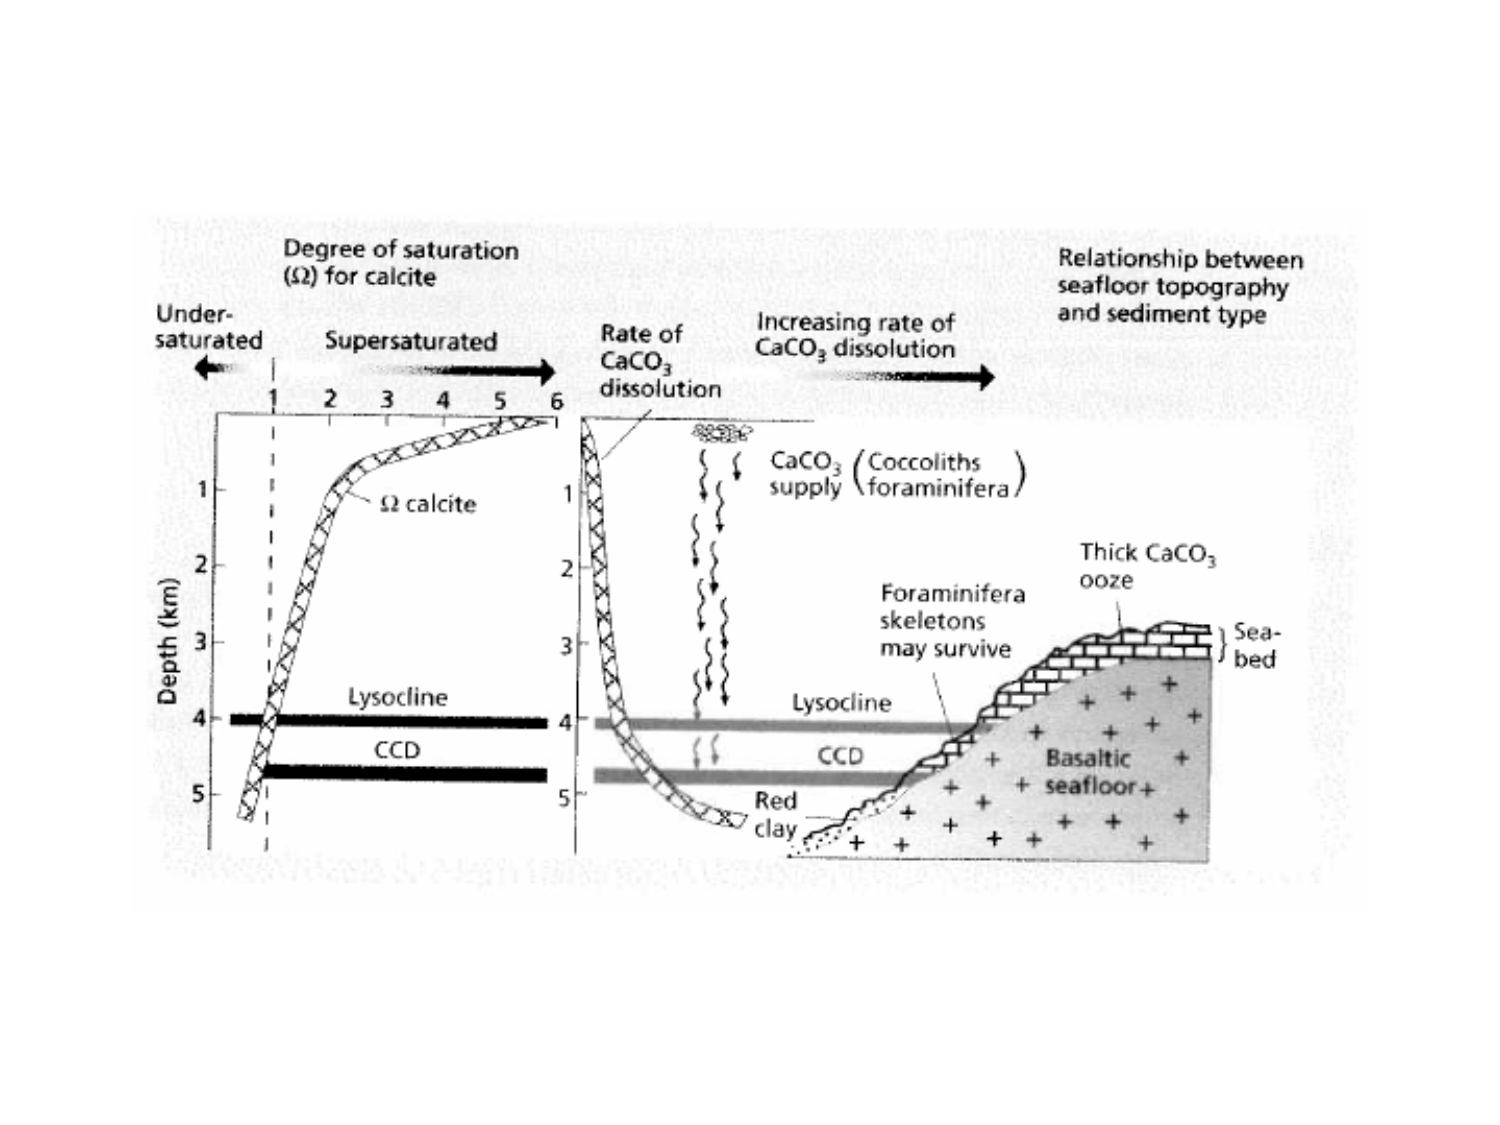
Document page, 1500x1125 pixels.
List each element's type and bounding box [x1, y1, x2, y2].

picture [131, 212, 1369, 913]
